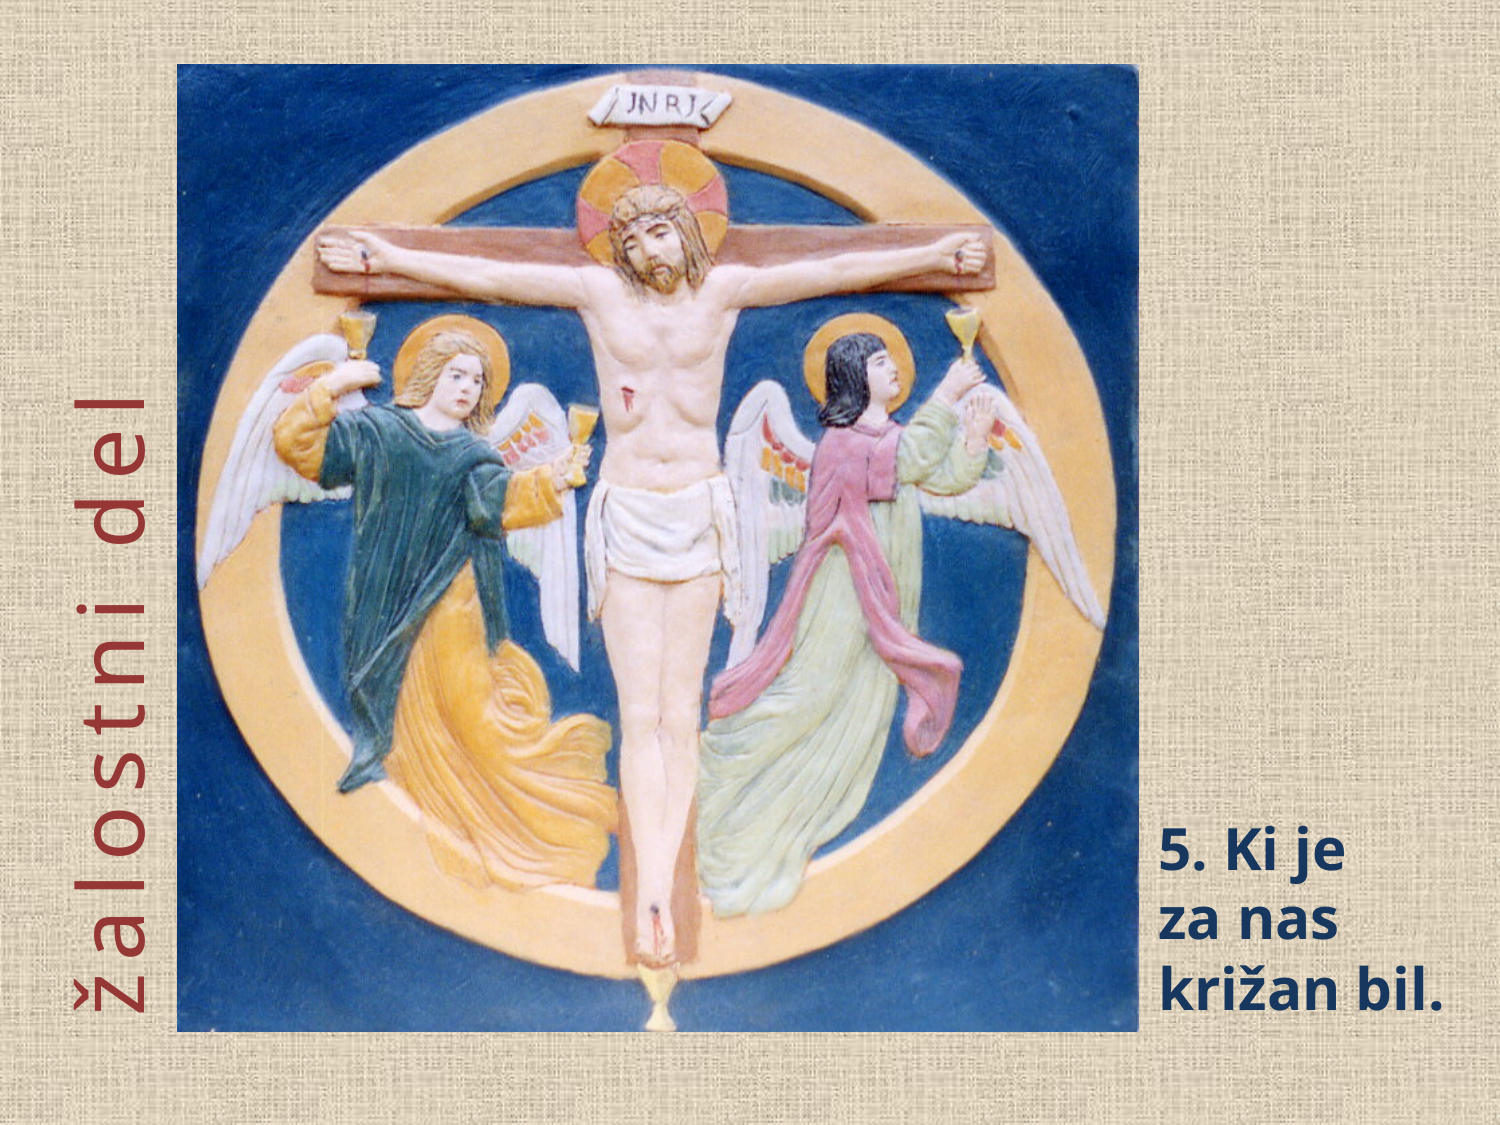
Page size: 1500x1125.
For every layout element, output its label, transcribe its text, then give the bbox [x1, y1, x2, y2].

picture [0, 0, 1500, 1125]
text_box žalostni del [45, 64, 171, 1032]
text_box 5. Ki je za nas križan bil. [1143, 804, 1500, 1030]
